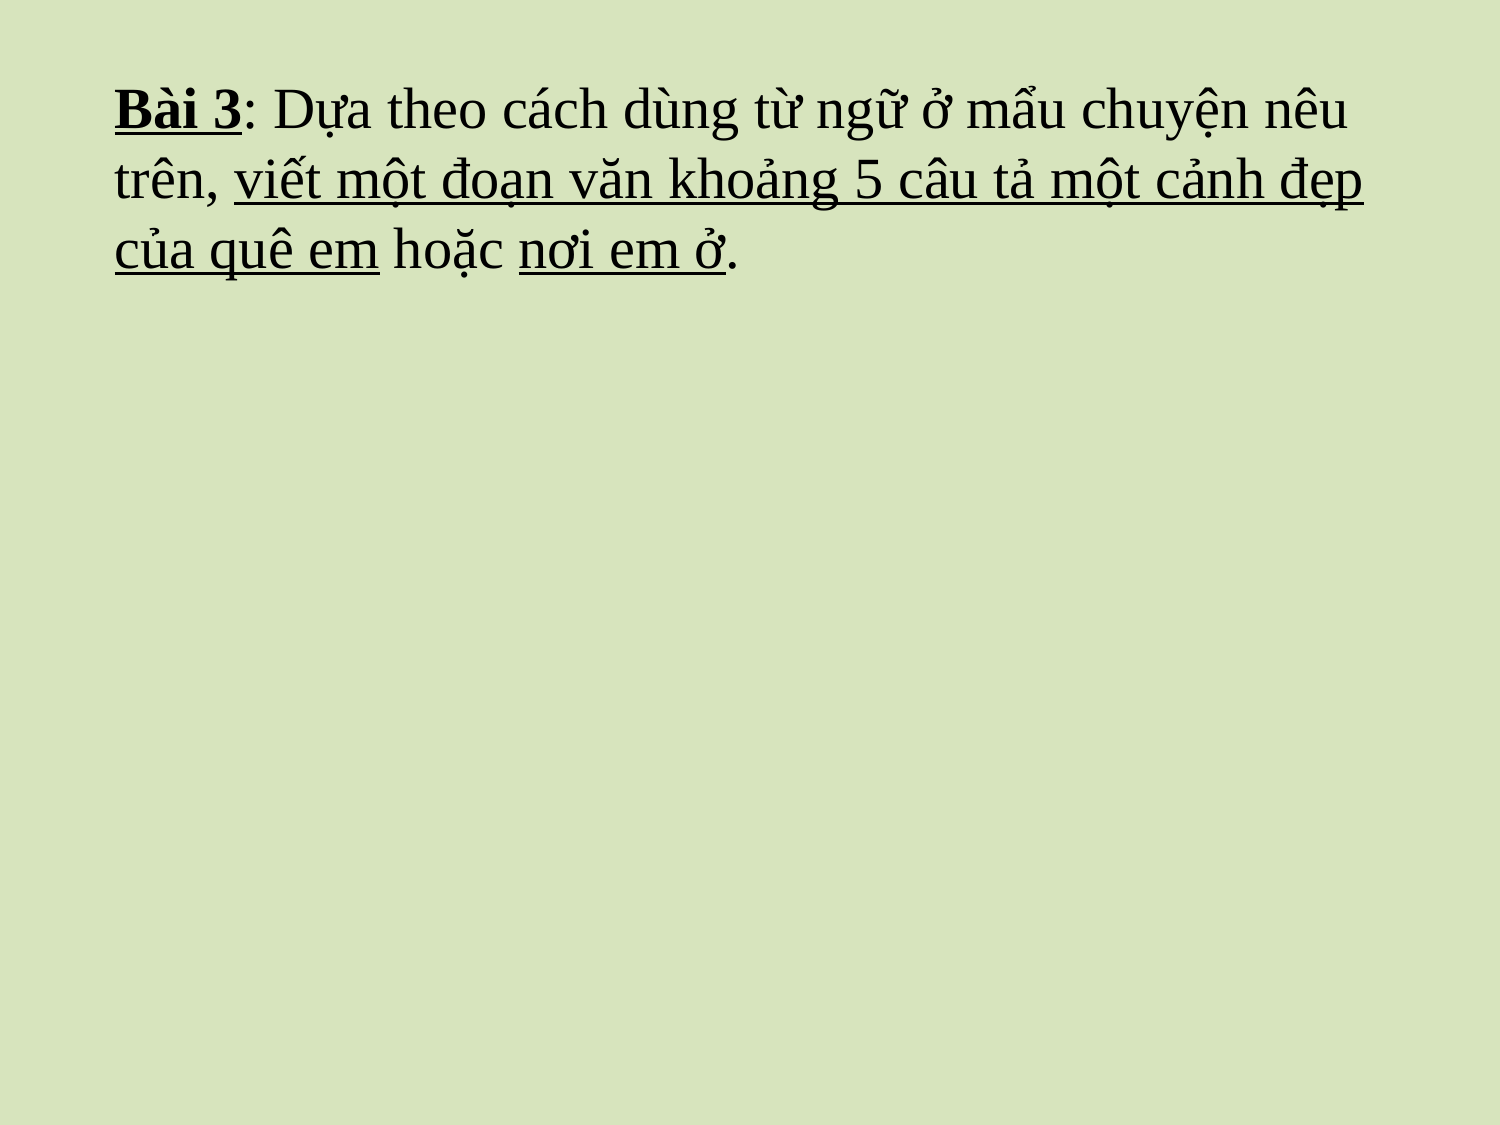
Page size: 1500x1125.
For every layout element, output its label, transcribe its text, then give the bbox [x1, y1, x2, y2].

text_box Bài 3: Dựa theo cách dùng từ ngữ ở mẩu chuyện nêu trên, viết một đoạn văn khoảng 5 câu tả một cảnh đẹp của quê em hoặc nơi em ở. [99, 62, 1450, 288]
